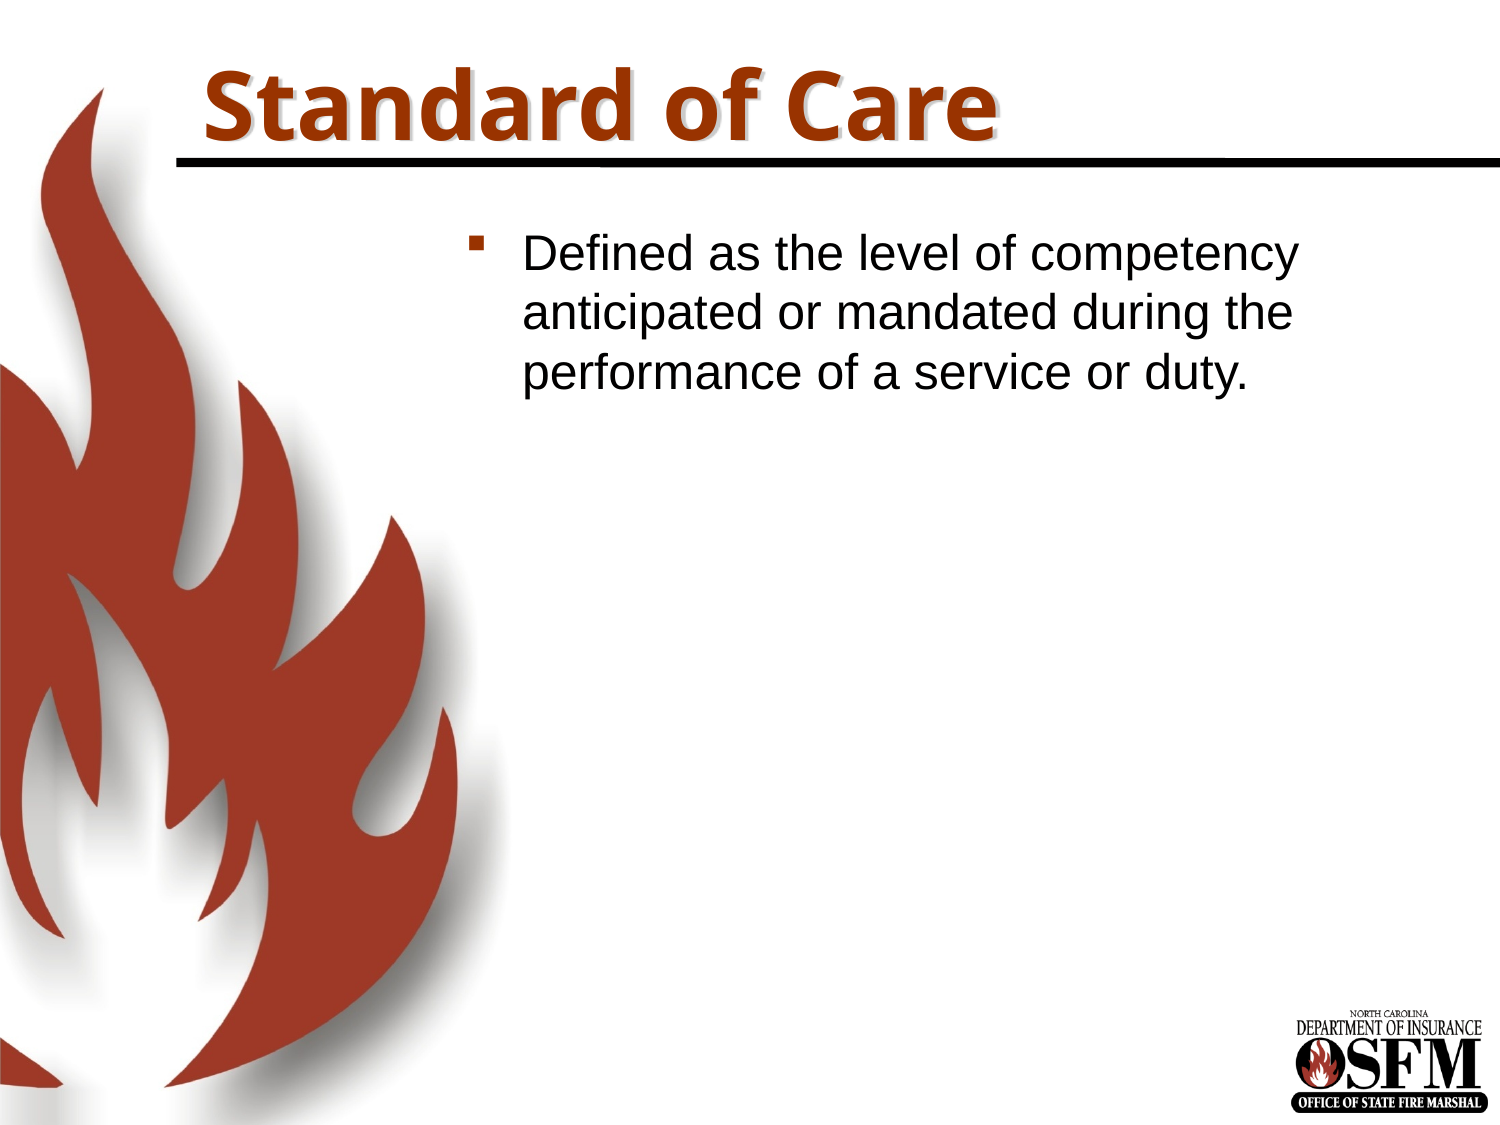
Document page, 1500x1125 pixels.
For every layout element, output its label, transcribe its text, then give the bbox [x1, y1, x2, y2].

picture [0, 87, 513, 1125]
picture [1291, 1010, 1488, 1113]
title Standard of Care [187, 37, 1500, 169]
list Defined as the level of competency anticipated or mandated during the performance of a service or duty. [449, 212, 1476, 1001]
